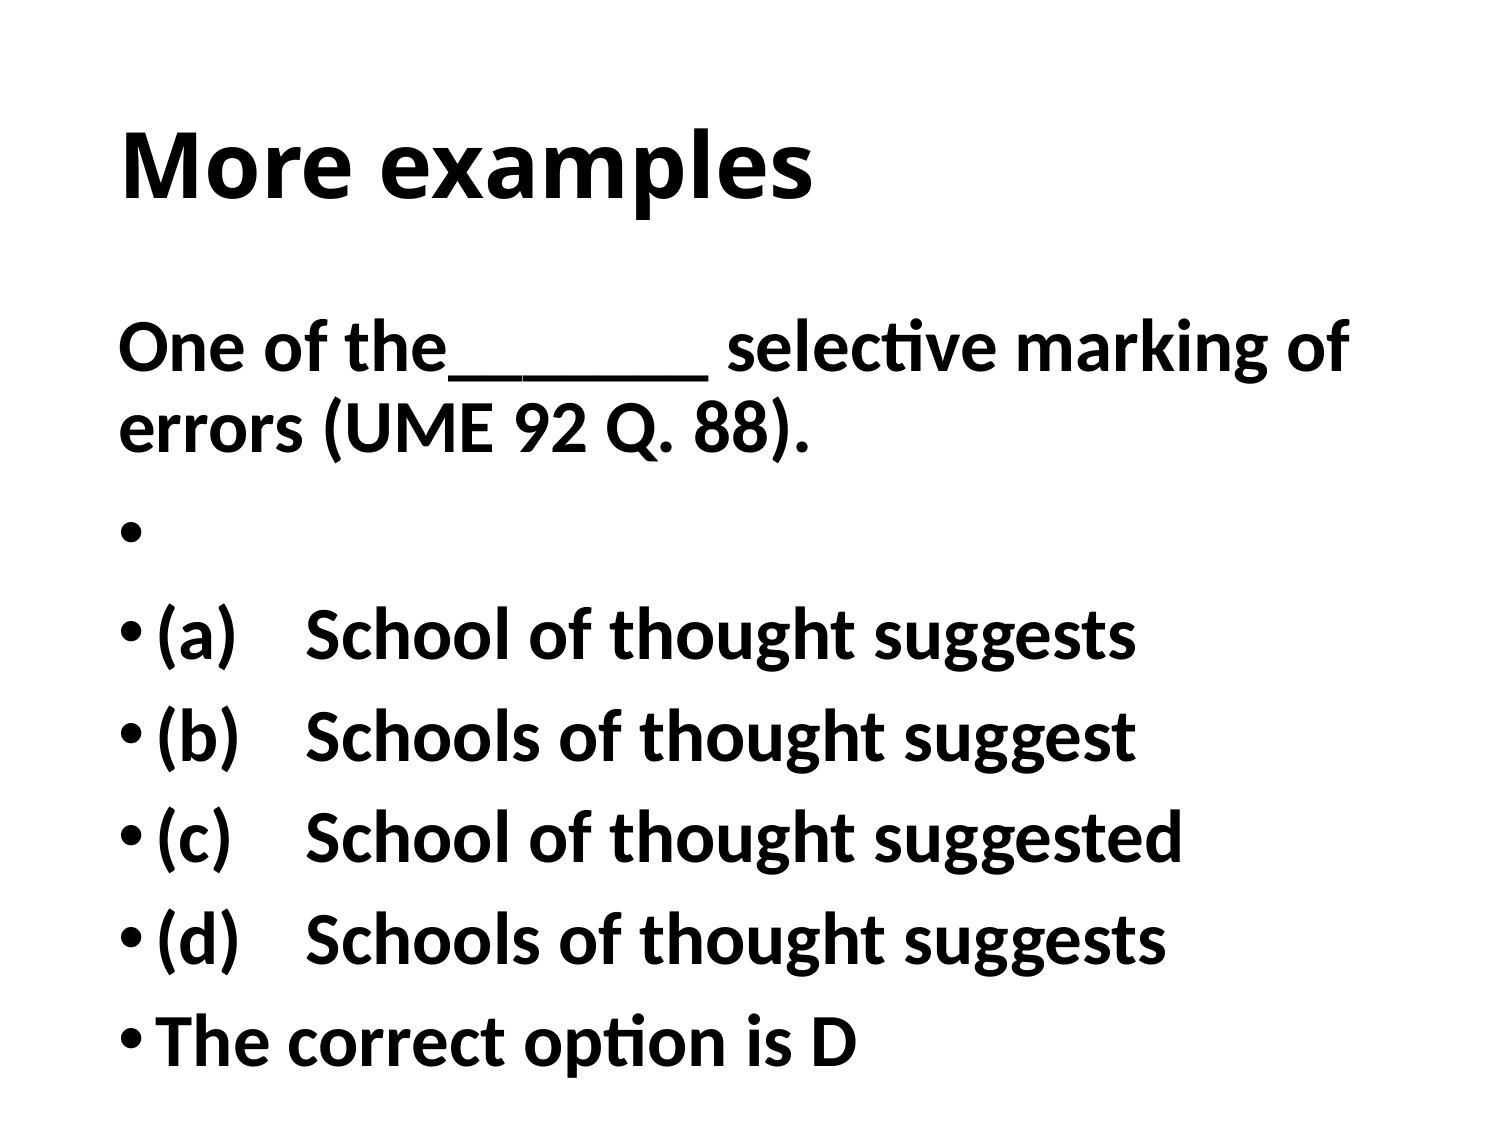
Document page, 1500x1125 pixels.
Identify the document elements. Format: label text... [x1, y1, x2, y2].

list One of the_______ selective marking of errors (UME 92 Q. 88). (a) School of thought suggests (b) Schools of thought suggest (c) School of thought suggested (d) Schools of thought suggests The correct option is D [103, 299, 1397, 1014]
title More examples [103, 59, 1397, 278]
